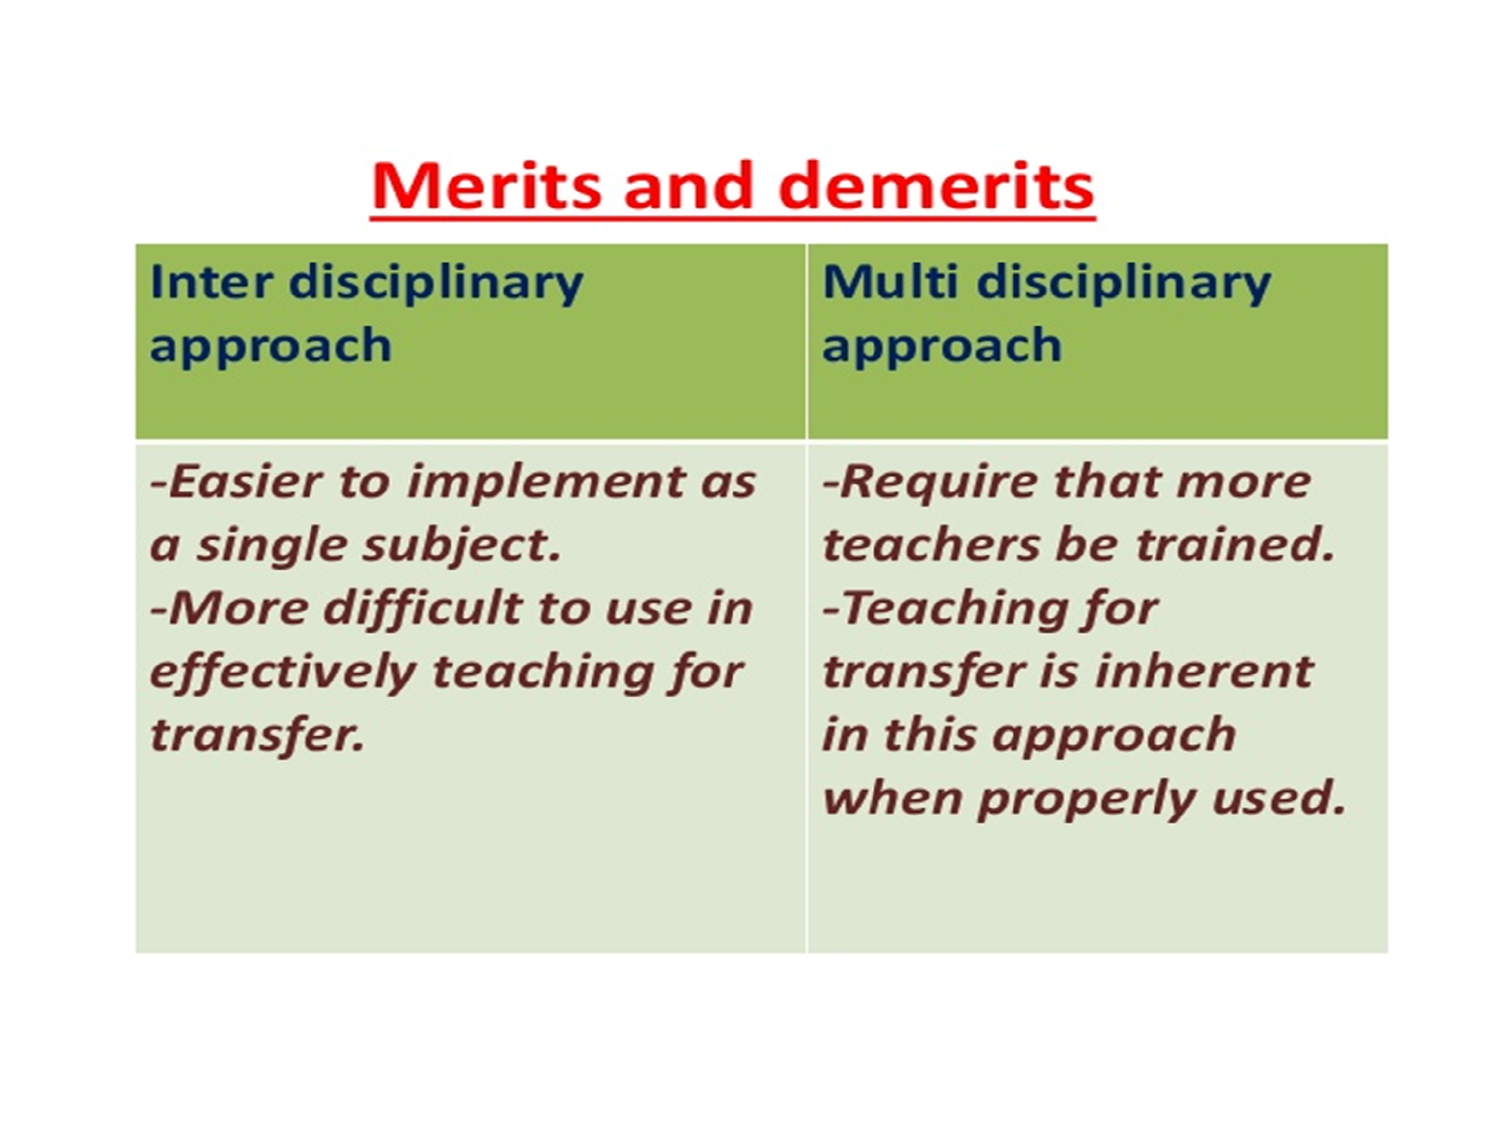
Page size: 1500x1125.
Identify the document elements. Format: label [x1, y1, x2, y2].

list [29, 113, 1436, 1006]
